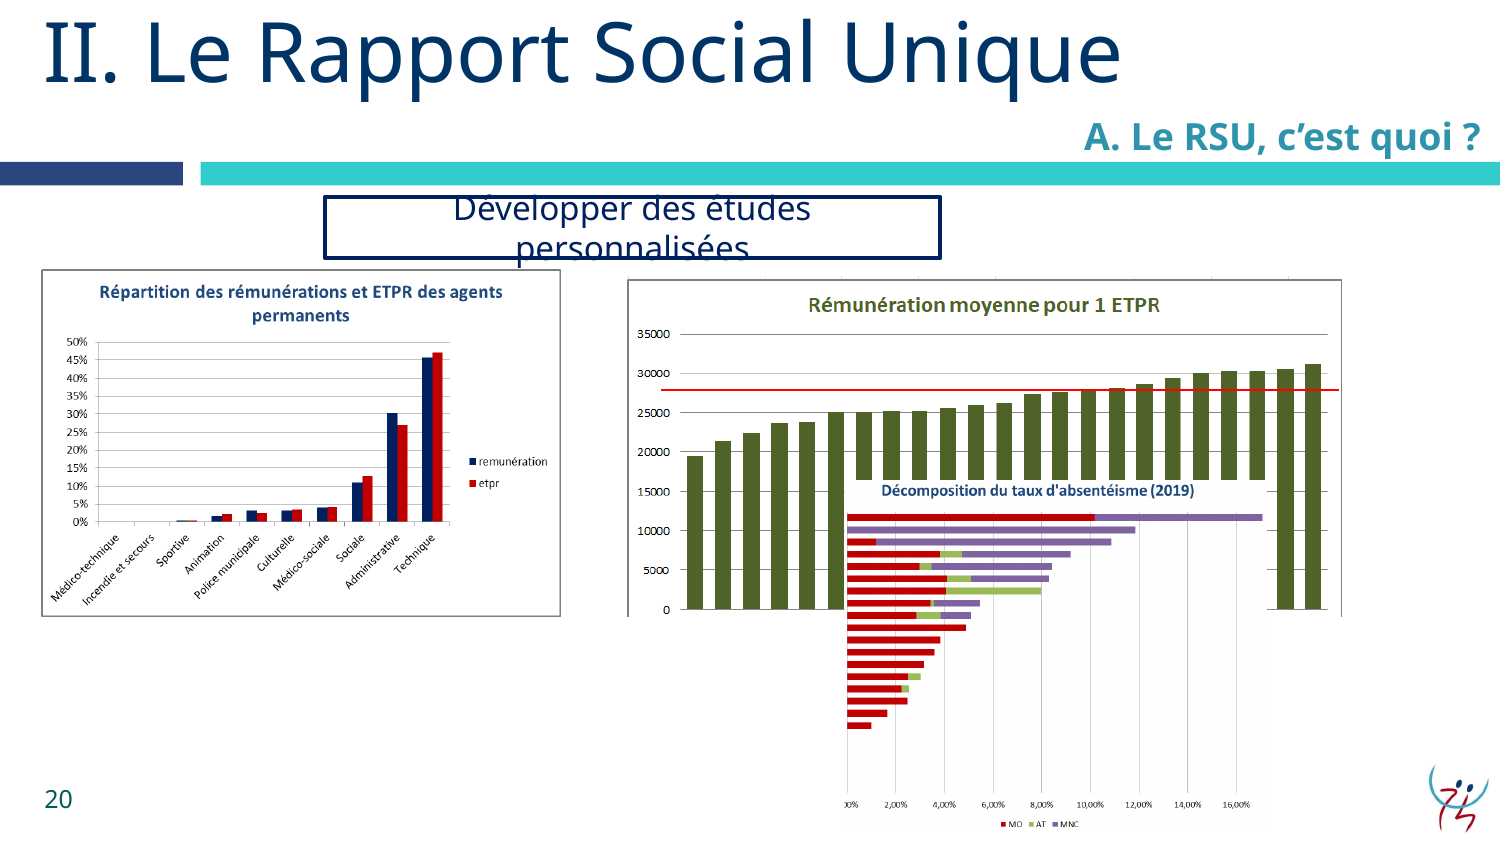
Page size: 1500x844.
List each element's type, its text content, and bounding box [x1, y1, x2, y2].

text_box Développer des études personnalisées [323, 195, 942, 260]
picture [1423, 764, 1495, 835]
picture [627, 276, 1342, 832]
slide_number 20 [29, 776, 380, 822]
text_box II. Le Rapport Social Unique [0, 0, 1278, 113]
text_box A. Le RSU, c’est quoi ? [740, 105, 1497, 166]
picture [40, 269, 561, 617]
